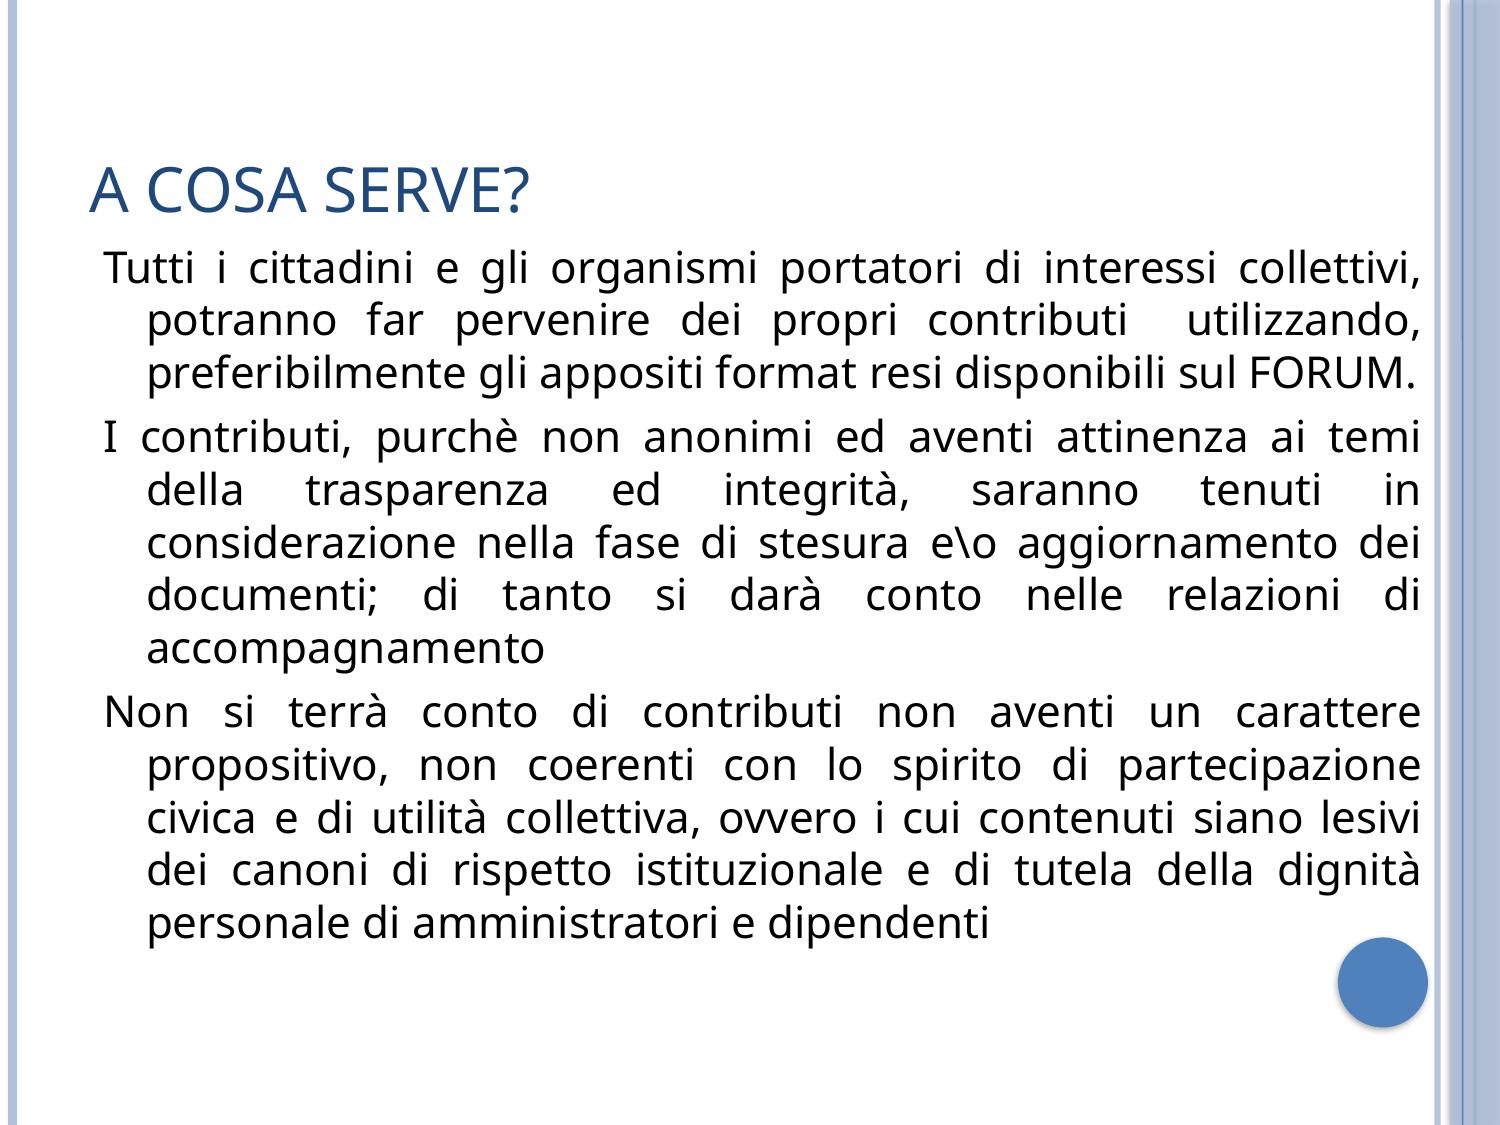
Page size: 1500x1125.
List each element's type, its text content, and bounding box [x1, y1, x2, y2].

title a cosa serve? [75, 45, 1300, 233]
list Tutti i cittadini e gli organismi portatori di interessi collettivi, potranno far pervenire dei propri contributi utilizzando, preferibilmente gli appositi format resi disponibili sul FORUM. I contributi, purchè non anonimi ed aventi attinenza ai temi della trasparenza ed integrità, saranno tenuti in considerazione nella fase di stesura e\o aggiornamento dei documenti; di tanto si darà conto nelle relazioni di accompagnamento Non si terrà conto di contributi non aventi un carattere propositivo, non coerenti con lo spirito di partecipazione civica e di utilità collettiva, ovvero i cui contenuti siano lesivi dei canoni di rispetto istituzionale e di tutela della dignità personale di amministratori e dipendenti [88, 231, 1439, 975]
